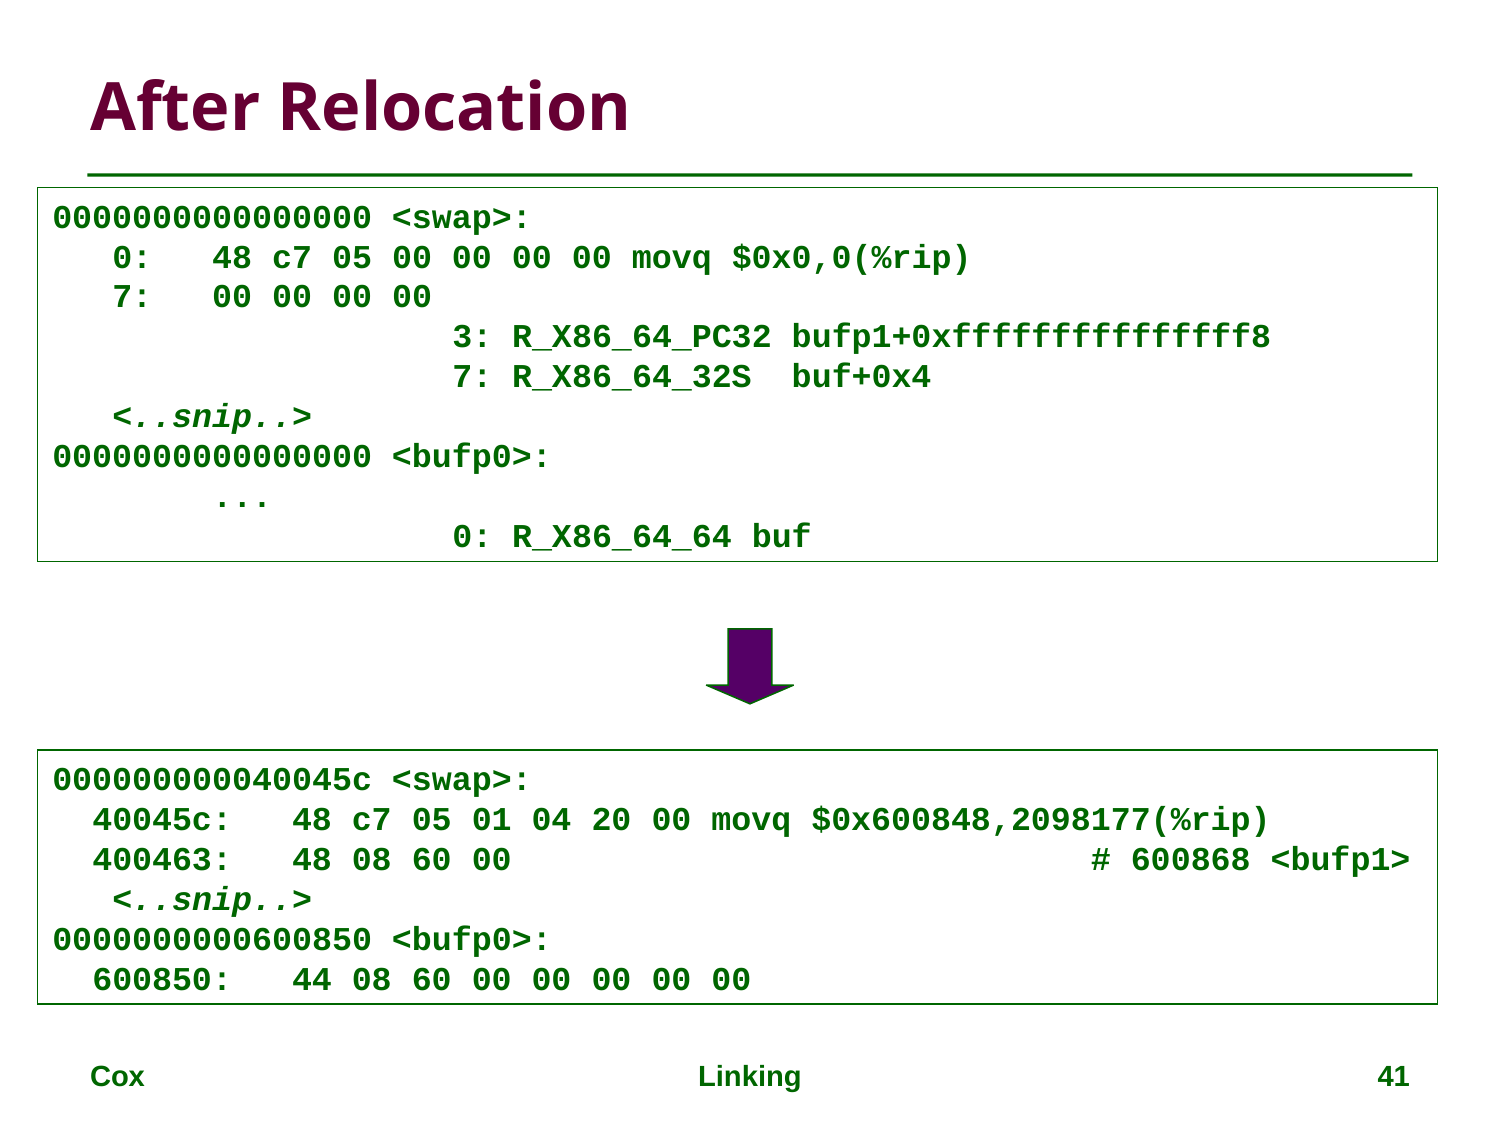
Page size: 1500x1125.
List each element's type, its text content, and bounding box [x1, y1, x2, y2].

text_box 0000000000000000 <swap>: 0: 48 c7 05 00 00 00 00 movq $0x0,0(%rip) 7: 00 00 00 00 3: R_X86_64_PC32 bufp1+0xfffffffffffffff8 7: R_X86_64_32S buf+0x4 <..snip..> 0000000000000000 <bufp0>: ... 0: R_X86_64_64 buf [37, 187, 1438, 562]
text_box [706, 628, 794, 704]
slide_number 41 [1074, 1049, 1426, 1103]
text_box 000000000040045c <swap>: 40045c: 48 c7 05 01 04 20 00 movq $0x600848,2098177(%rip) 400463: 48 08 60 00 # 600868 <bufp1> <..snip..> 0000000000600850 <bufp0>: 600850: 44 08 60 00 00 00 00 00 [37, 749, 1438, 1005]
footer Linking [512, 1049, 988, 1103]
slide_number Cox [74, 1049, 426, 1103]
title After Relocation [75, 45, 1425, 163]
